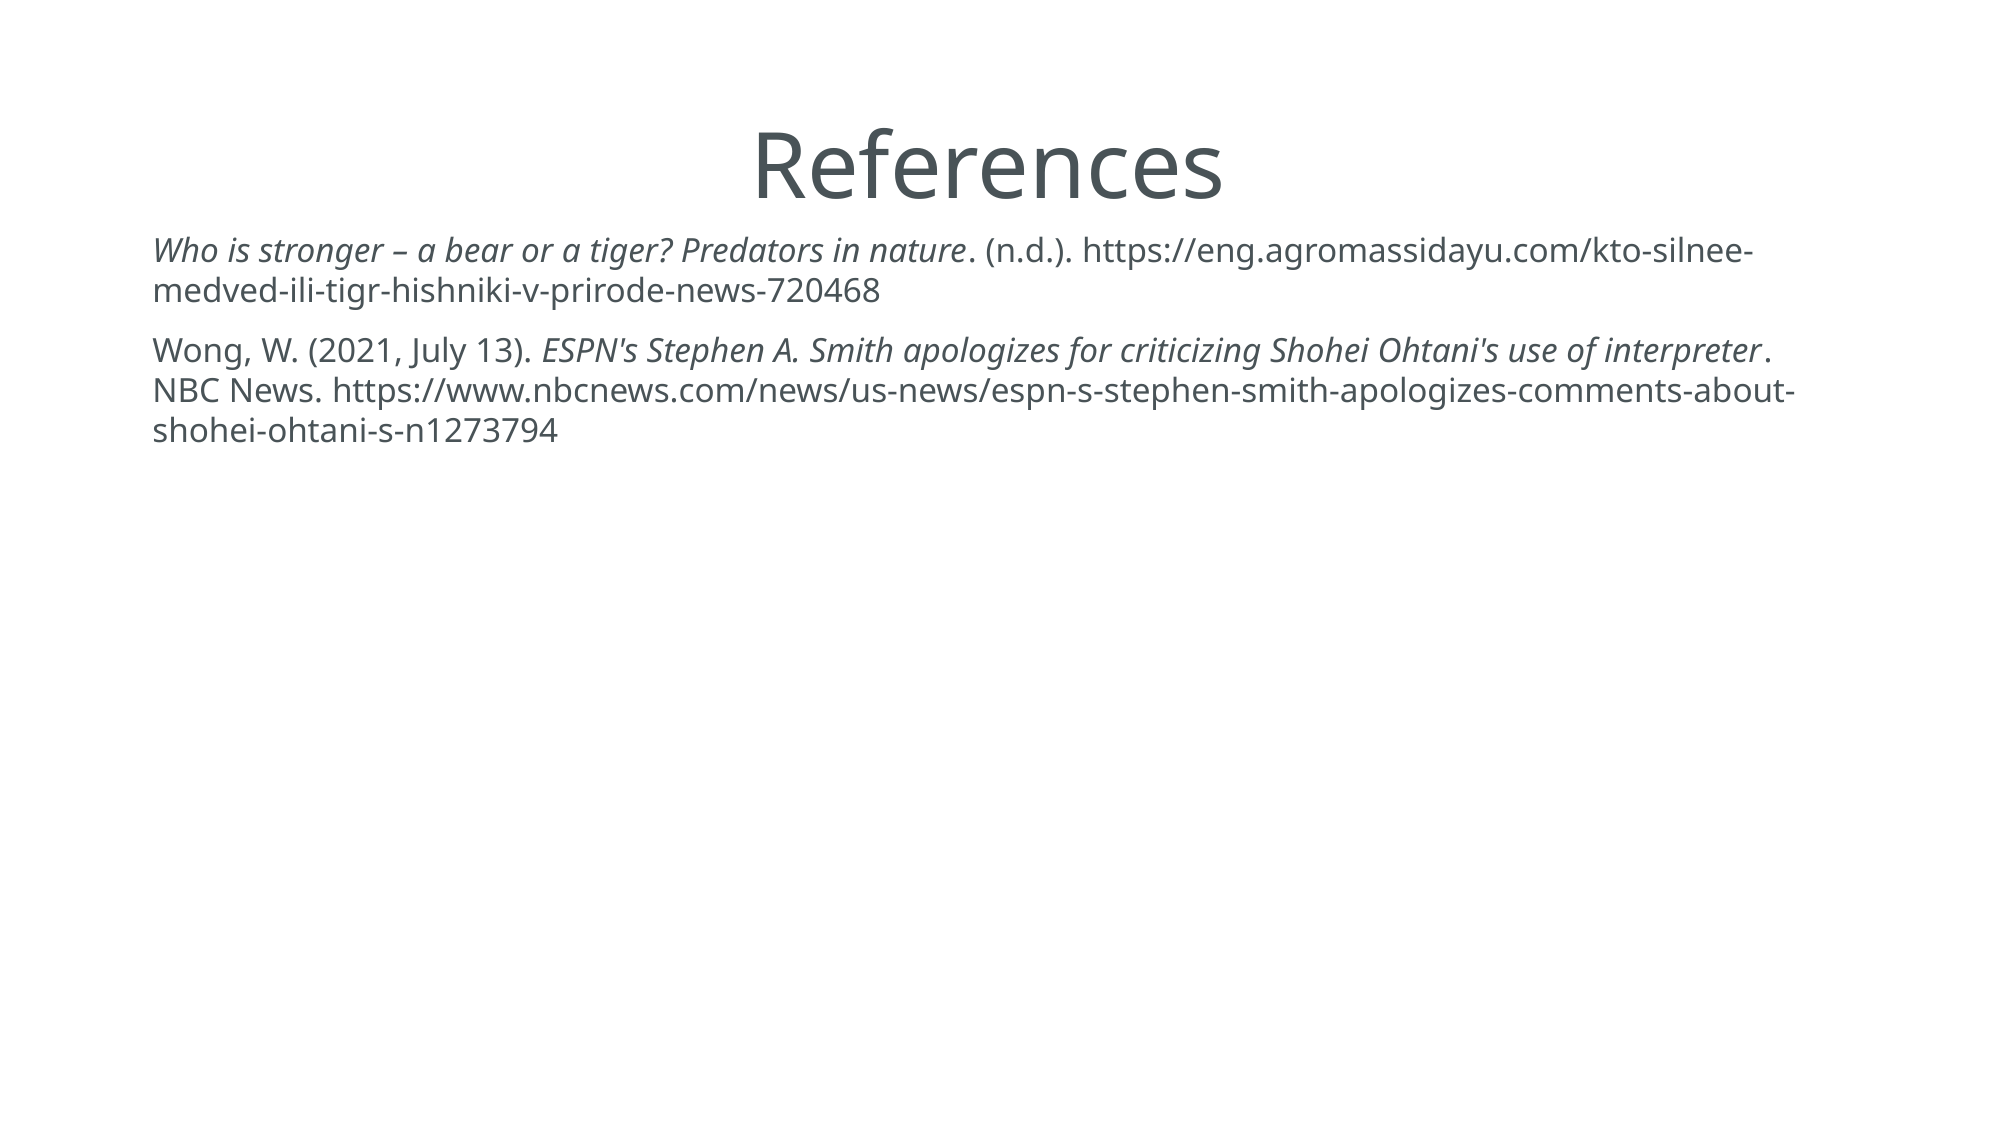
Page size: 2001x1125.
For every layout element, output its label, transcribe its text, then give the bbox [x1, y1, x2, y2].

title References [137, 59, 1863, 221]
list Who is stronger – a bear or a tiger? Predators in nature. (n.d.). https://eng.agromassidayu.com/kto-silnee-medved-ili-tigr-hishniki-v-prirode-news-720468 Wong, W. (2021, July 13). ESPN's Stephen A. Smith apologizes for criticizing Shohei Ohtani's use of interpreter. NBC News. https://www.nbcnews.com/news/us-news/espn-s-stephen-smith-apologizes-comments-about-shohei-ohtani-s-n1273794 [137, 221, 1863, 936]
